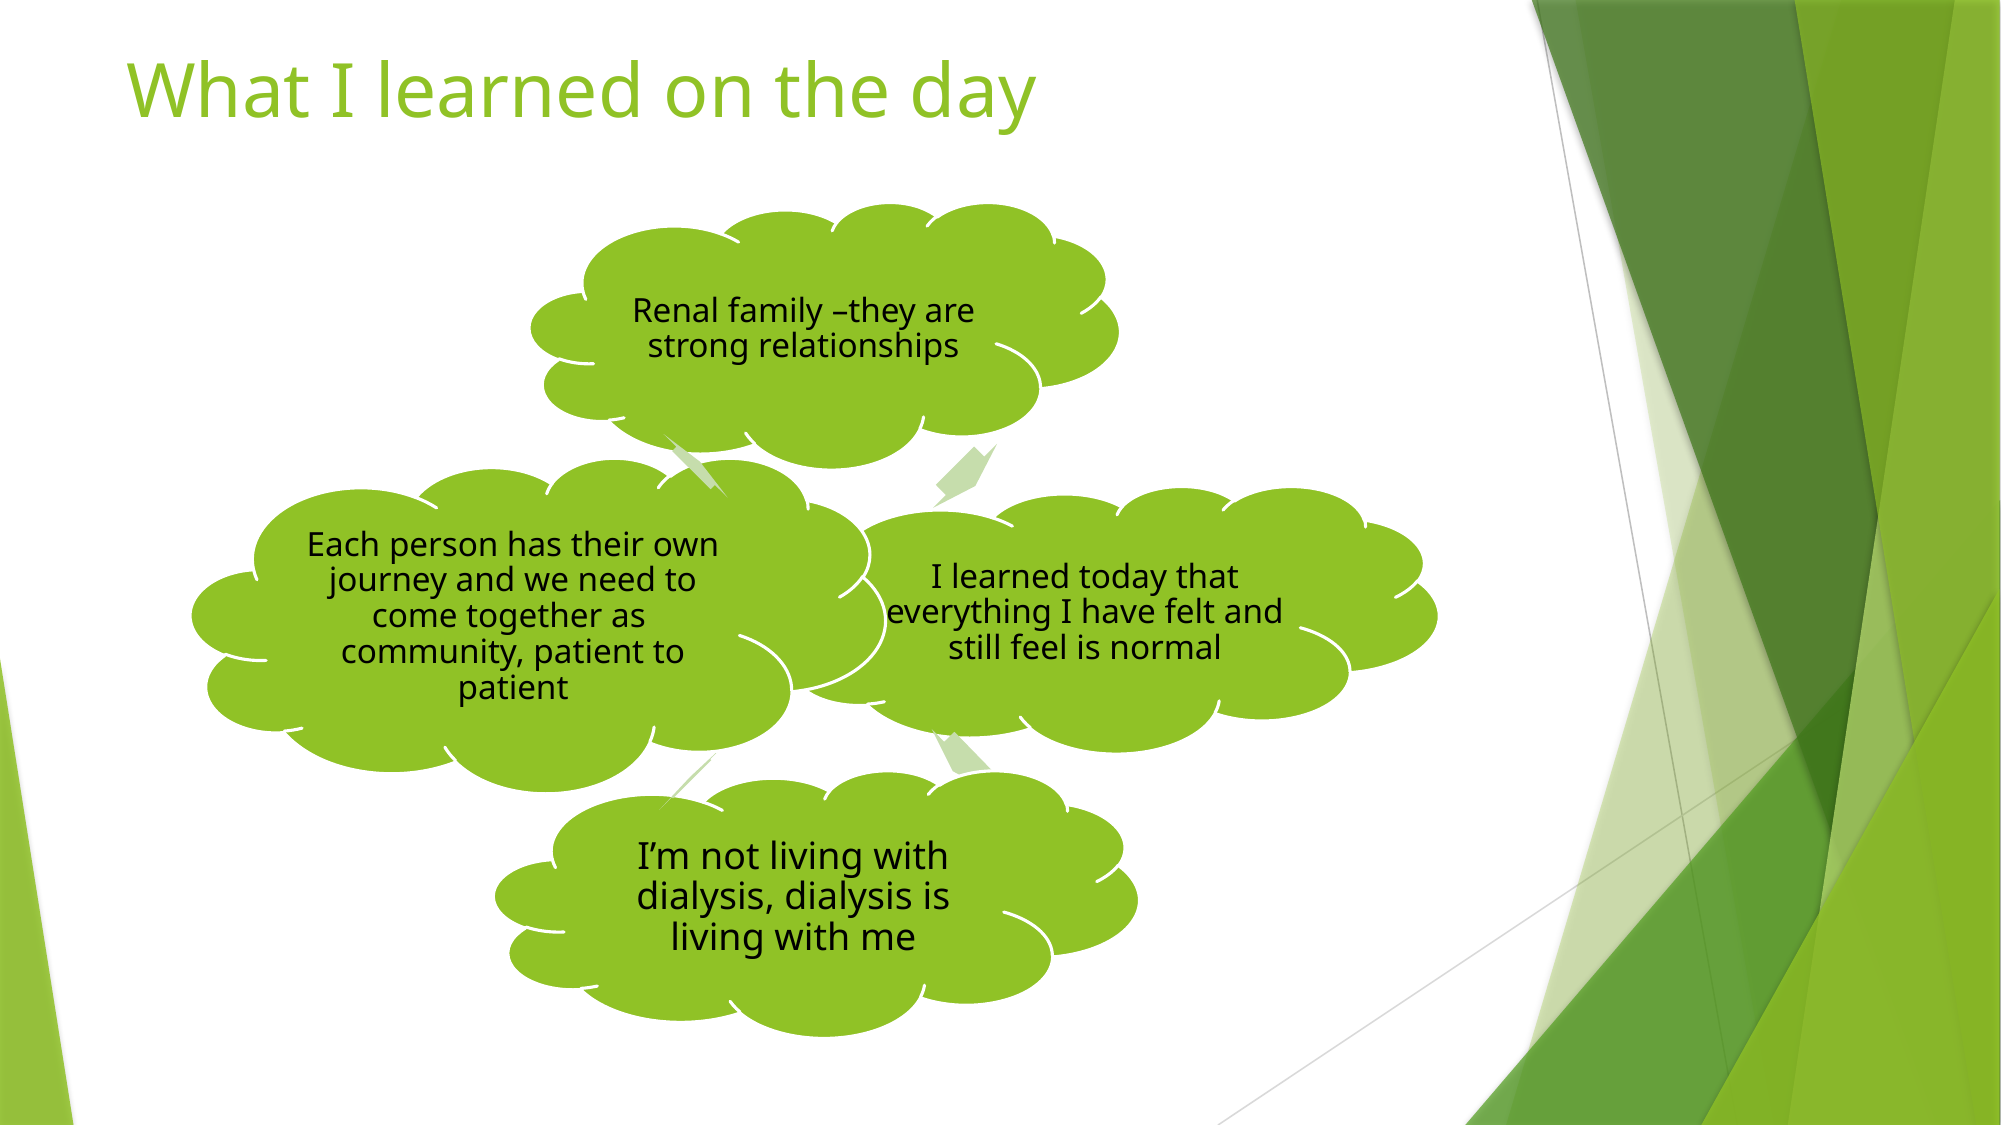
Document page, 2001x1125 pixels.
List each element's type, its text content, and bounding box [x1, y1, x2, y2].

title What I learned on the day [111, 35, 1522, 200]
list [110, 200, 1522, 1038]
